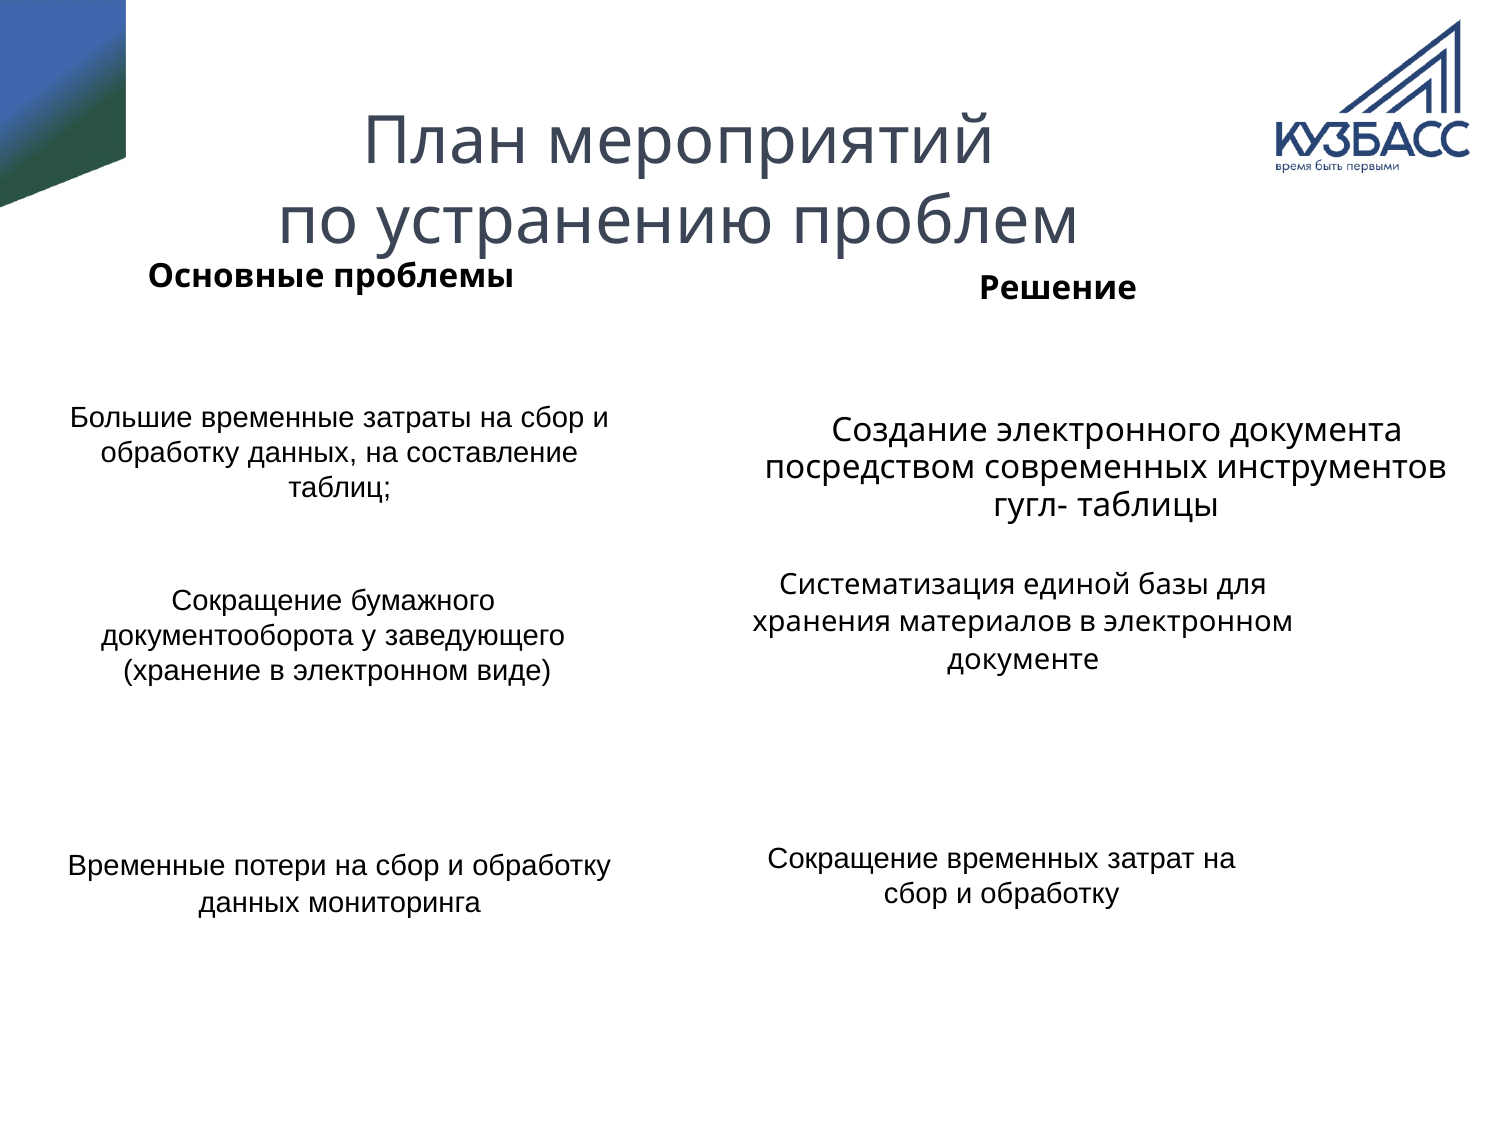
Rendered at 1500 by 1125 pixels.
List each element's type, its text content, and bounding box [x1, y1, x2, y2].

text_box Сокращение бумажного документооборота у заведующего (хранение в электронном виде) [58, 574, 609, 729]
title План мероприятий по устранению проблем [159, 90, 1199, 255]
text_box Сокращение временных затрат на сбор и обработку [726, 831, 1278, 917]
text_box Создание электронного документа посредством современных инструментов гугл- таблицы [738, 410, 1475, 523]
picture [0, 0, 126, 208]
text_box Большие временные затраты на сбор и обработку данных, на составление таблиц; [40, 391, 639, 511]
list Основные проблемы [147, 255, 1428, 894]
text_box Систематизация единой базы для хранения материалов в электронном документе [714, 562, 1332, 675]
text_box Временные потери на сбор и обработку данных мониторинга [58, 843, 622, 919]
picture [1276, 19, 1470, 173]
